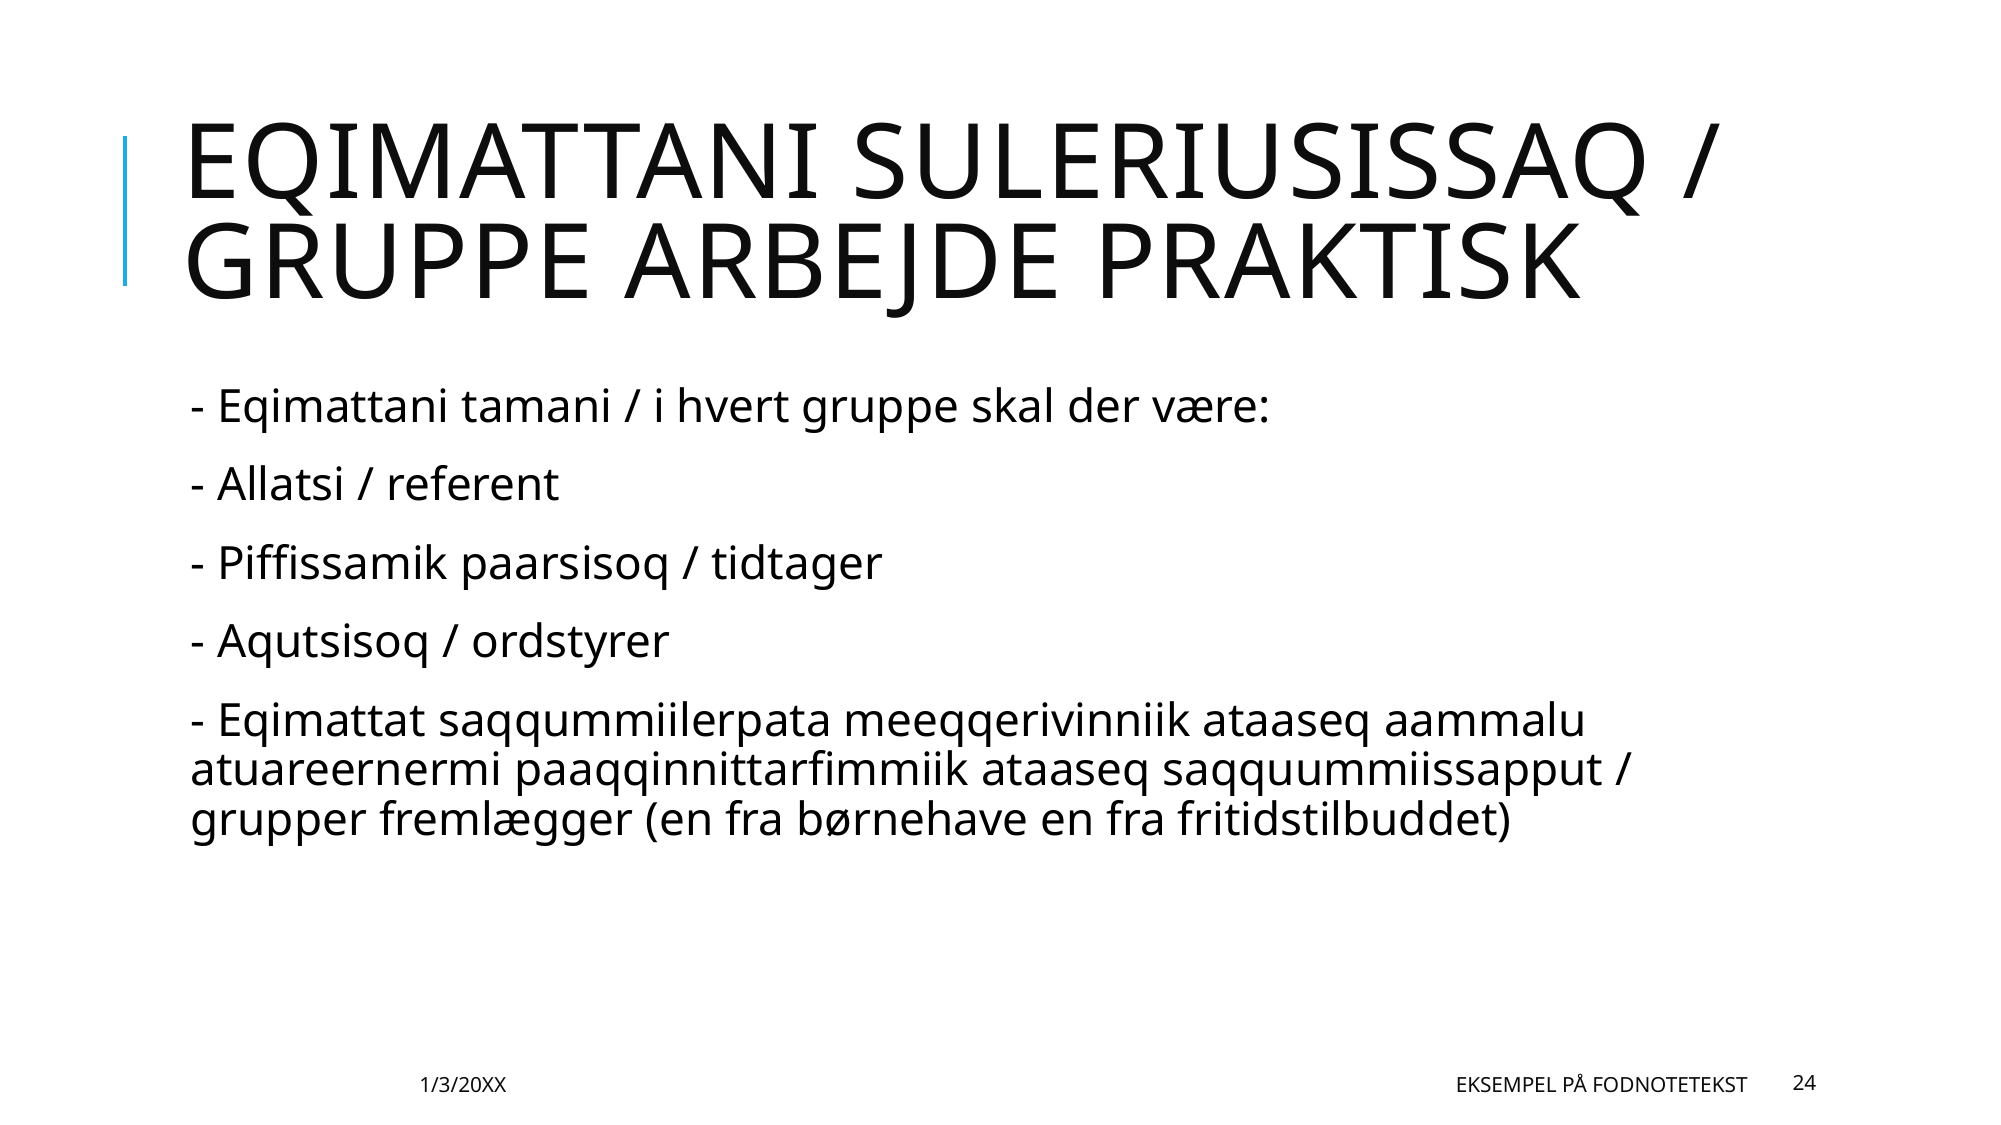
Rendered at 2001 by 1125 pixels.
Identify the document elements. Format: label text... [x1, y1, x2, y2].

slide_number 24 [1777, 1061, 1938, 1107]
list - Eqimattani tamani / i hvert gruppe skal der være: - Allatsi / referent - Piffissamik paarsisoq / tidtager - Aqutsisoq / ordstyrer - Eqimattat saqqummiilerpata meeqqerivinniik ataaseq aammalu atuareernermi paaqqinnittarfimmiik ataaseq saqquummiissapput / grupper fremlægger (en fra børnehave en fra fritidstilbuddet) [168, 375, 1763, 1035]
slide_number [168, 1061, 522, 1107]
title Eqimattani suleriusissaq / Gruppe arbejde praktisk [168, 96, 1763, 342]
footer Eksempel på fodnotetekst [794, 1061, 1763, 1107]
